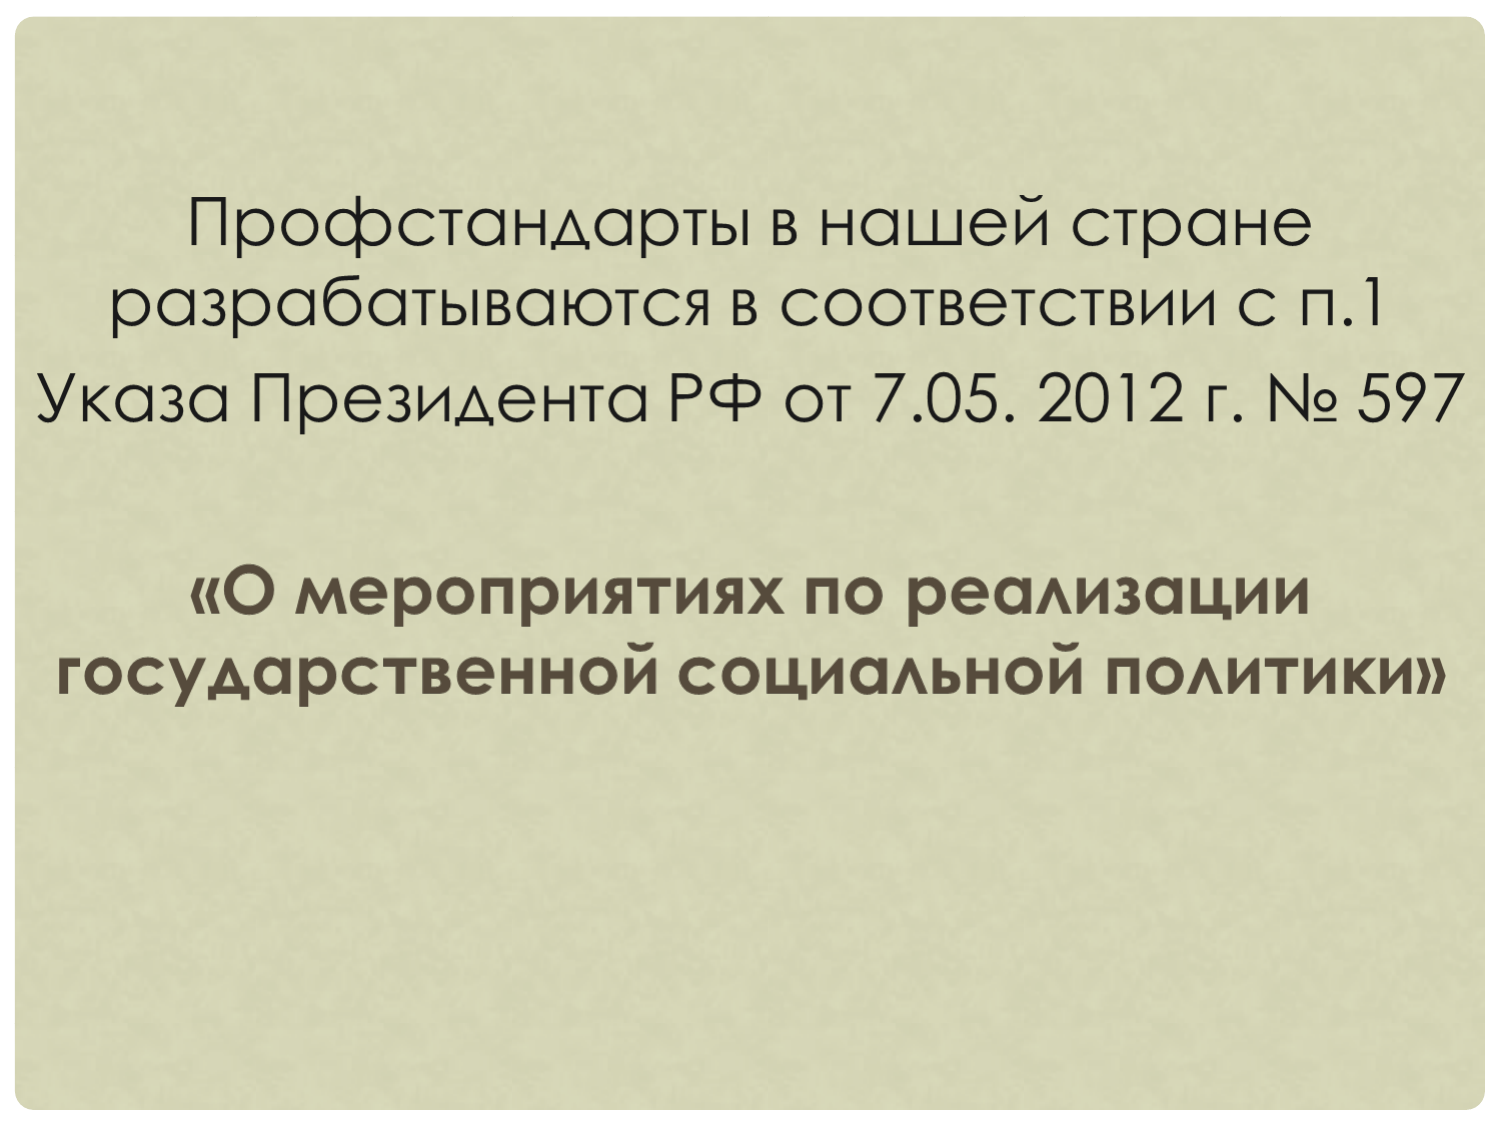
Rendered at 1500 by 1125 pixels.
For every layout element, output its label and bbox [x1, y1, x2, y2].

picture [0, 159, 1500, 965]
